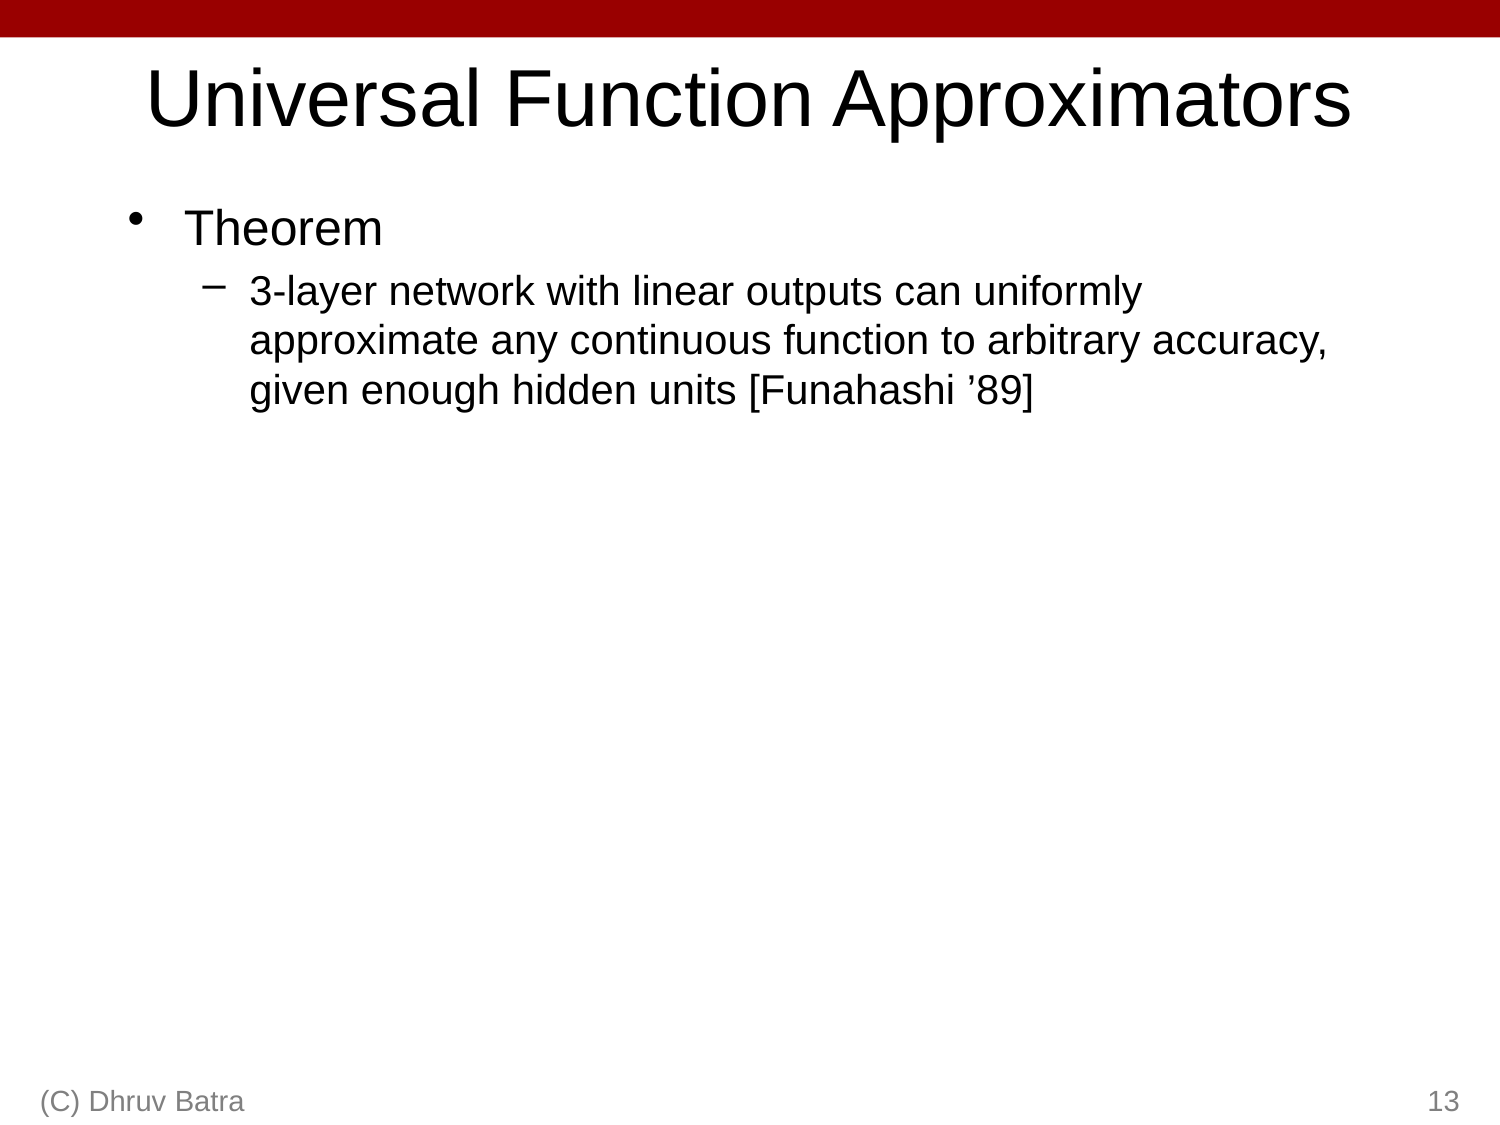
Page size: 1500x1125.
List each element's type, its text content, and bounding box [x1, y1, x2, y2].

title Universal Function Approximators [112, 37, 1388, 151]
list Theorem 3-layer network with linear outputs can uniformly approximate any continuous function to arbitrary accuracy, given enough hidden units [Funahashi ’89] [112, 187, 1388, 1051]
slide_number 13 [1162, 1049, 1476, 1125]
footer (C) Dhruv Batra [24, 1049, 501, 1125]
